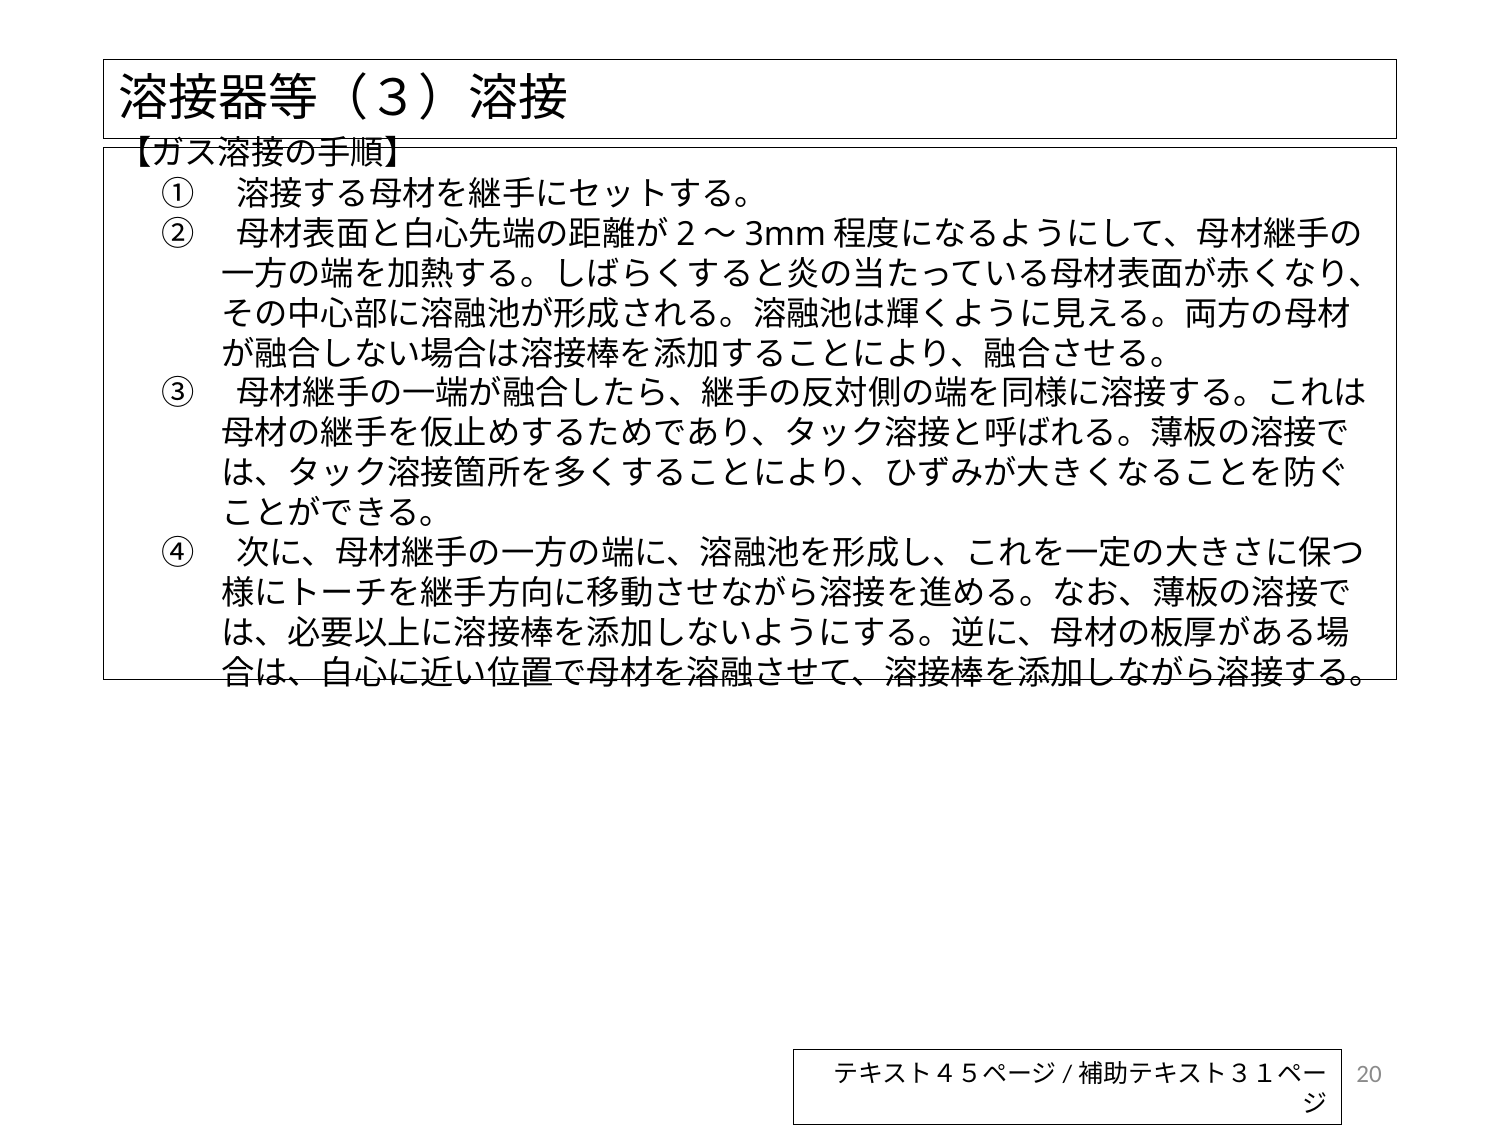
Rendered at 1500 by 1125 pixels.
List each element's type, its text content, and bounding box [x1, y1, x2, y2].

text_box 【ガス溶接の手順】 ① 溶接する母材を継手にセットする。 ② 母材表面と白心先端の距離が2～3mm程度になるようにして、母材継手の一方の端を加熱する。しばらくすると炎の当たっている母材表面が赤くなり、その中心部に溶融池が形成される。溶融池は輝くように見える。両方の母材が融合しない場合は溶接棒を添加することにより、融合させる。 ③ 母材継手の一端が融合したら、継手の反対側の端を同様に溶接する。これは母材の継手を仮止めするためであり、タック溶接と呼ばれる。薄板の溶接では、タック溶接箇所を多くすることにより、ひずみが大きくなることを防ぐことができる。 ④ 次に、母材継手の一方の端に、溶融池を形成し、これを一定の大きさに保つ様にトーチを継手方向に移動させながら溶接を進める。なお、薄板の溶接では、必要以上に溶接棒を添加しないようにする。逆に、母材の板厚がある場合は、白心に近い位置で母材を溶融させて、溶接棒を添加しながら溶接する。 [103, 147, 1397, 680]
slide_number 20 [1059, 1042, 1397, 1103]
title 溶接器等（３）溶接 [103, 59, 1397, 139]
text_box テキスト４５ページ/補助テキスト３１ページ [793, 1049, 1342, 1125]
